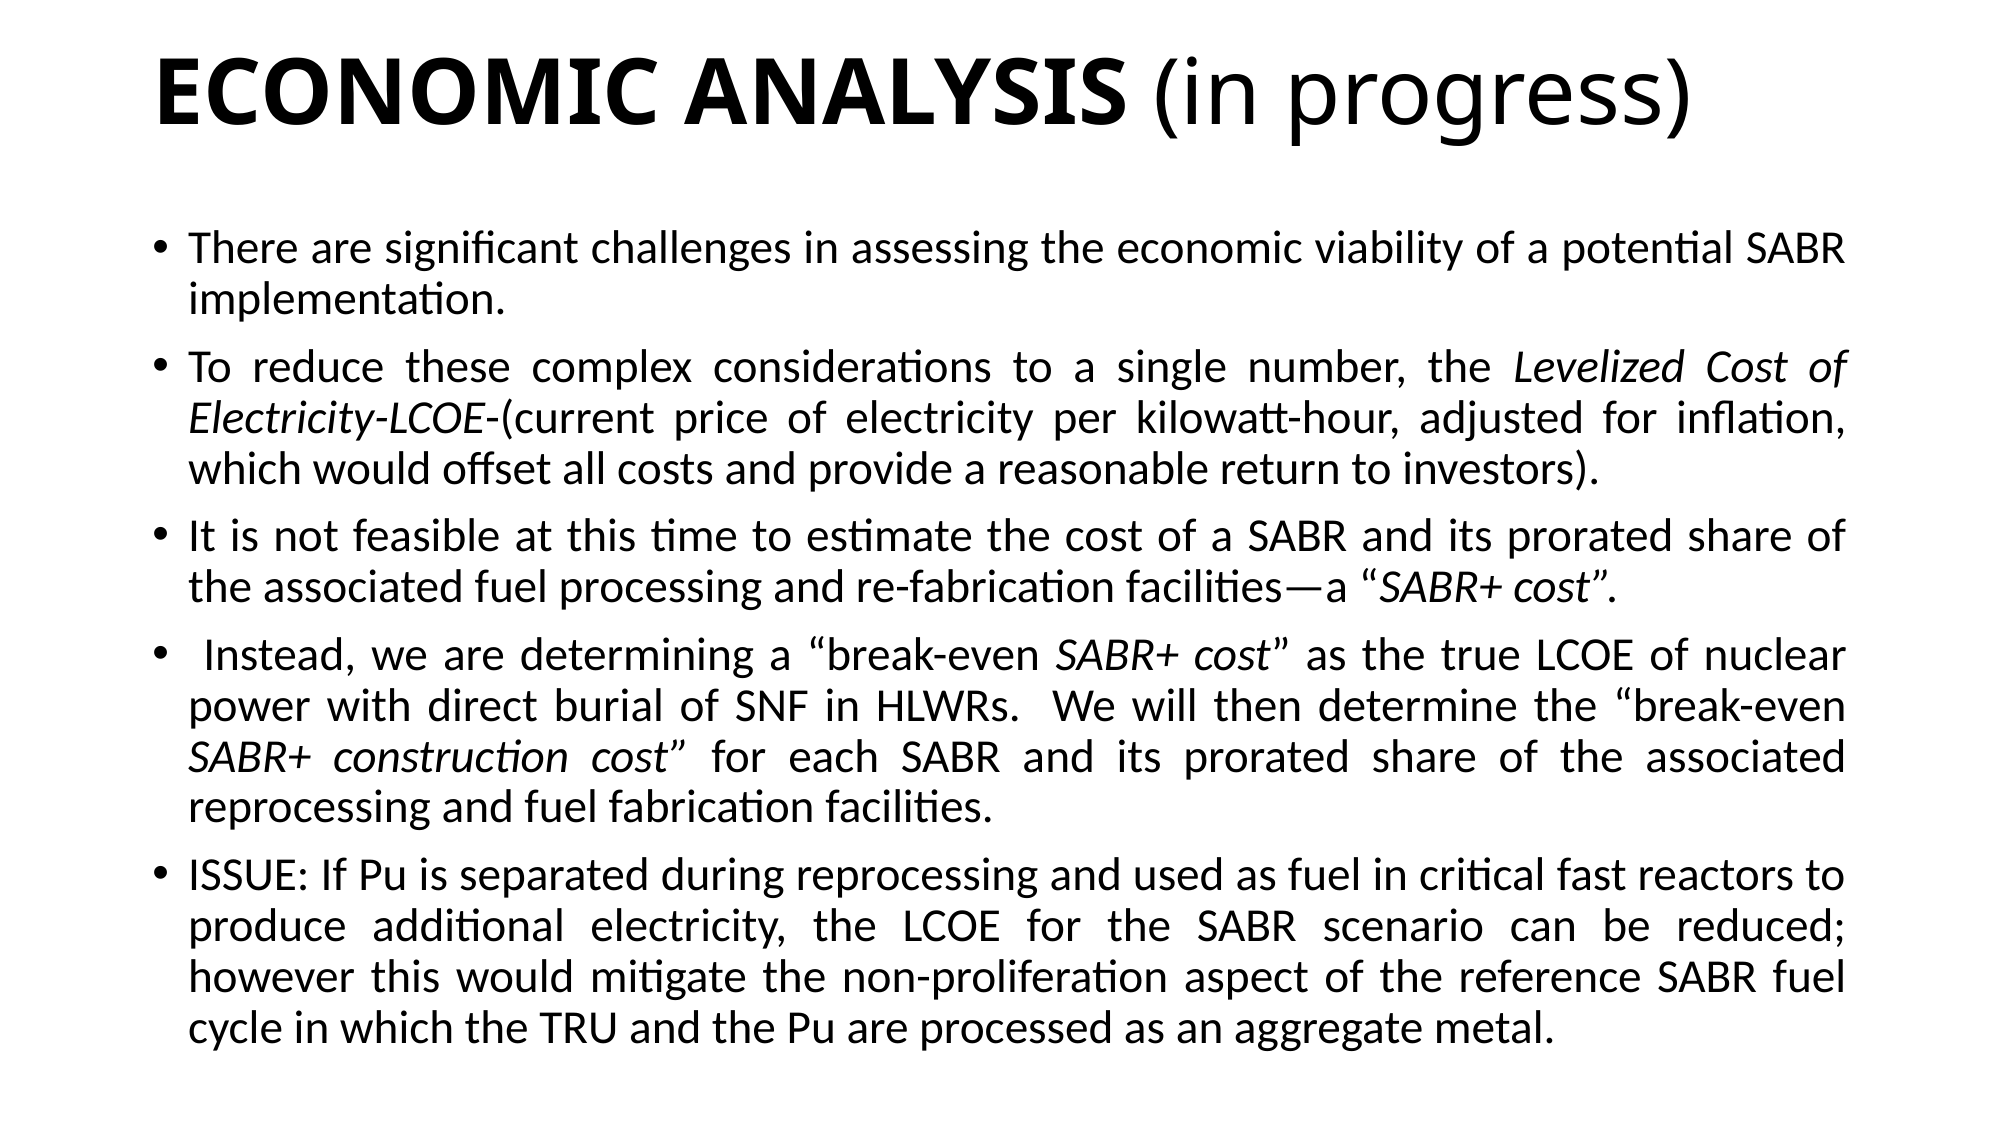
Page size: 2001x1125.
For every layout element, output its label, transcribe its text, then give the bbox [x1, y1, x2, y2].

list There are significant challenges in assessing the economic viability of a potential SABR implementation. To reduce these complex considerations to a single number, the Levelized Cost of Electricity-LCOE-(current price of electricity per kilowatt-hour, adjusted for inflation, which would offset all costs and provide a reasonable return to investors). It is not feasible at this time to estimate the cost of a SABR and its prorated share of the associated fuel processing and re-fabrication facilities—a “SABR+ cost”. Instead, we are determining a “break-even SABR+ cost” as the true LCOE of nuclear power with direct burial of SNF in HLWRs. We will then determine the “break-even SABR+ construction cost” for each SABR and its prorated share of the associated reprocessing and fuel fabrication facilities. ISSUE: If Pu is separated during reprocessing and used as fuel in critical fast reactors to produce additional electricity, the LCOE for the SABR scenario can be reduced; however this would mitigate the non-proliferation aspect of the reference SABR fuel cycle in which the TRU and the Pu are processed as an aggregate metal. [137, 215, 1863, 1079]
title ECONOMIC ANALYSIS (in progress) [137, 0, 1863, 190]
